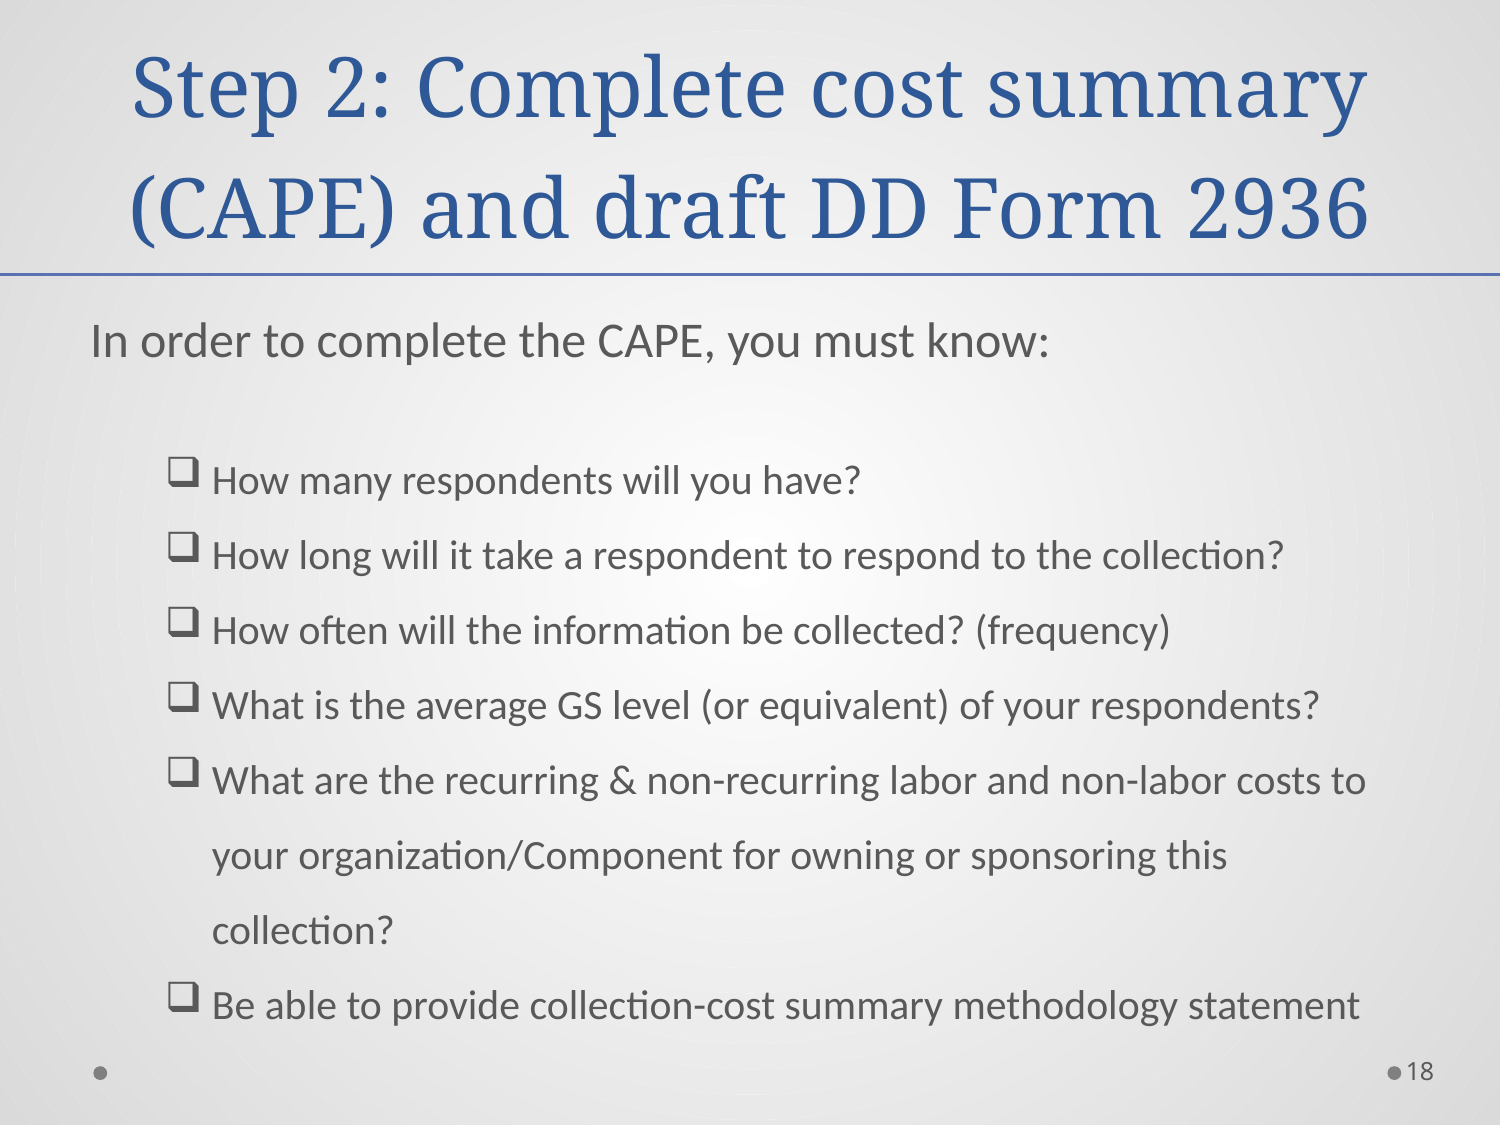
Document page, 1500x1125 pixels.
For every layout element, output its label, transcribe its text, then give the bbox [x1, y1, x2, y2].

slide_number 18 [1401, 1042, 1494, 1103]
title Step 2: Complete cost summary (CAPE) and draft DD Form 2936 [75, 0, 1425, 263]
list In order to complete the CAPE, you must know: How many respondents will you have? How long will it take a respondent to respond to the collection? How often will the information be collected? (frequency) What is the average GS level (or equivalent) of your respondents? What are the recurring & non-recurring labor and non-labor costs to your organization/Component for owning or sponsoring this collection? Be able to provide collection-cost summary methodology statement [75, 299, 1425, 1075]
